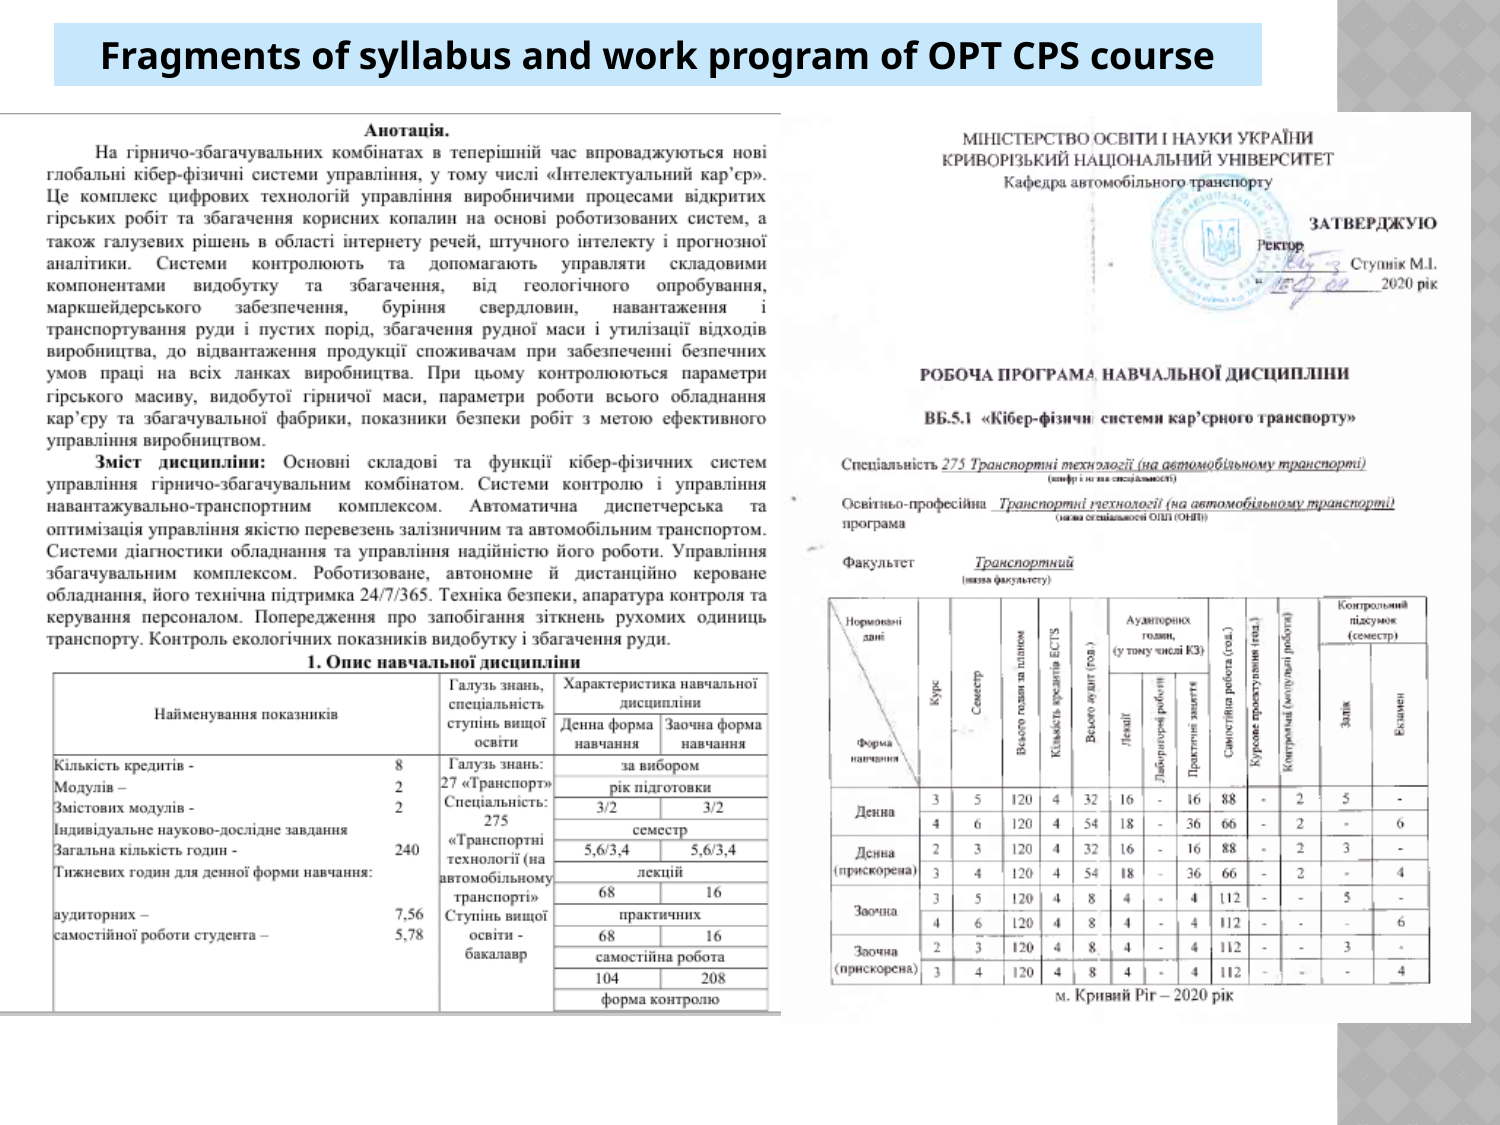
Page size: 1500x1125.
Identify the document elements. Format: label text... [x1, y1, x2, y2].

picture [0, 113, 779, 1017]
table_header Fragments of syllabus and work program of OPT CPS course [54, 23, 1262, 86]
picture [780, 112, 1471, 1024]
